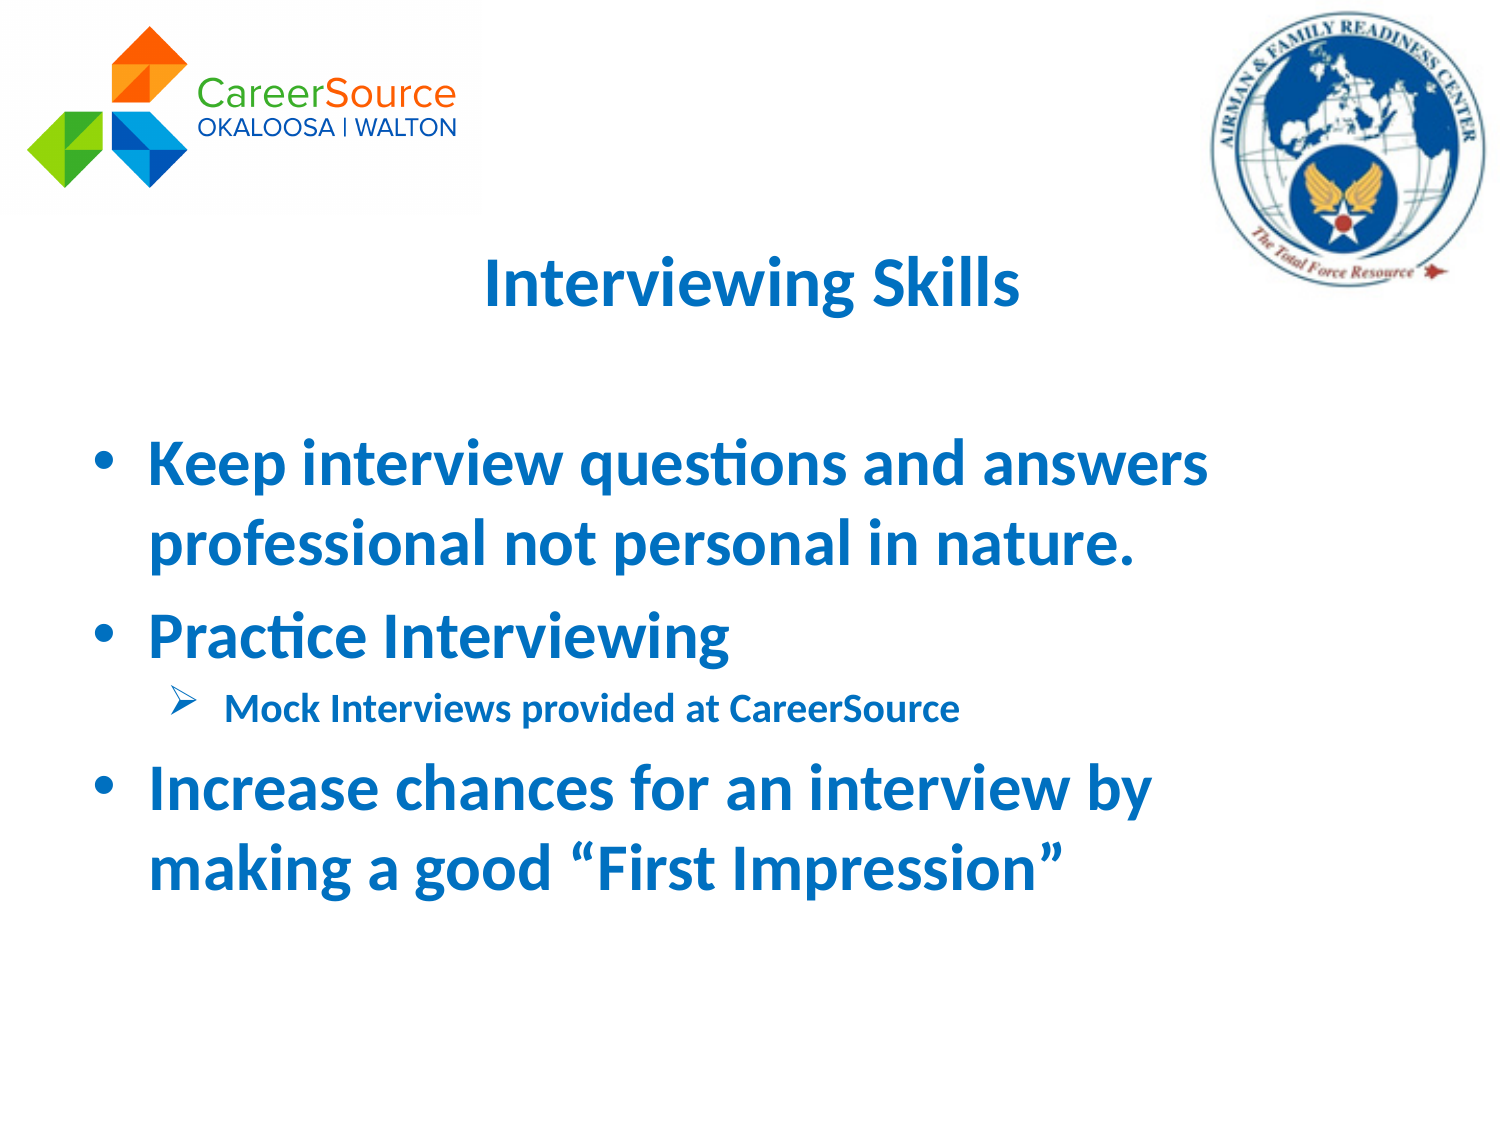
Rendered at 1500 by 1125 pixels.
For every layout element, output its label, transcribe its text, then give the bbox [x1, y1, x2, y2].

title Interviewing Skills [77, 226, 1428, 415]
picture [1199, 0, 1500, 301]
picture [0, 0, 482, 215]
list Keep interview questions and answers professional not personal in nature. Practice Interviewing Mock Interviews provided at CareerSource Increase chances for an interview by making a good “First Impression” [77, 411, 1341, 1099]
